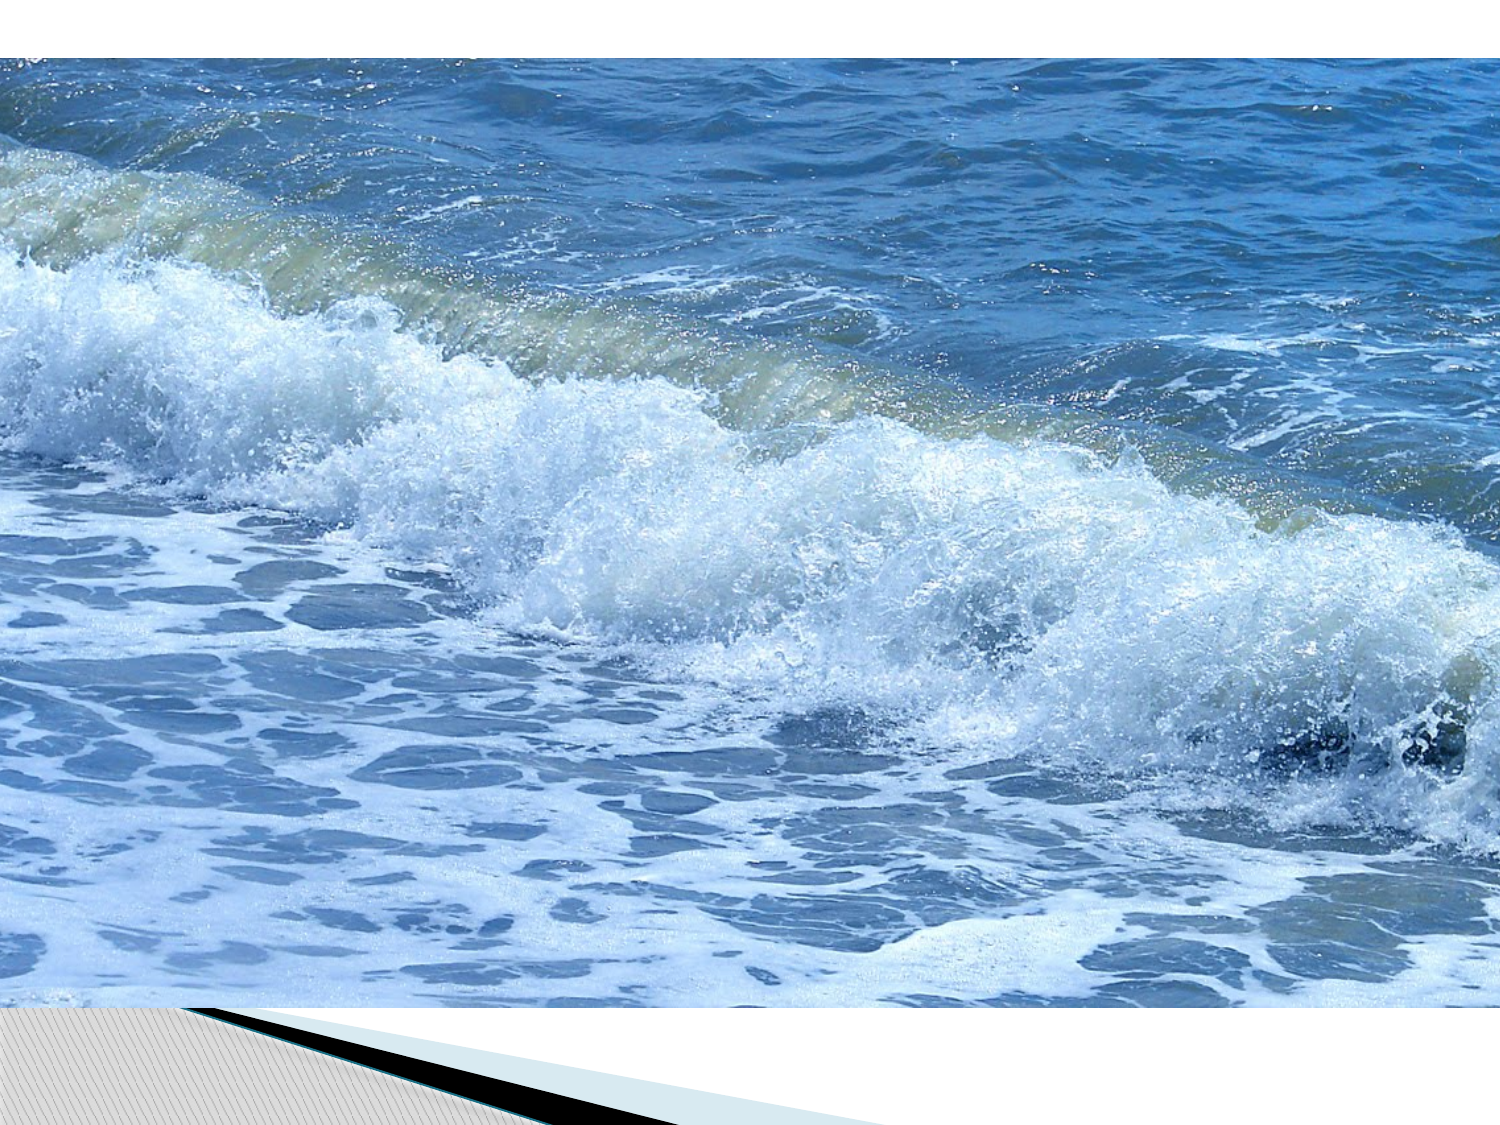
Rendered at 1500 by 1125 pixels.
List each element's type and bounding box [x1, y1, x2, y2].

picture [0, 58, 1500, 1008]
